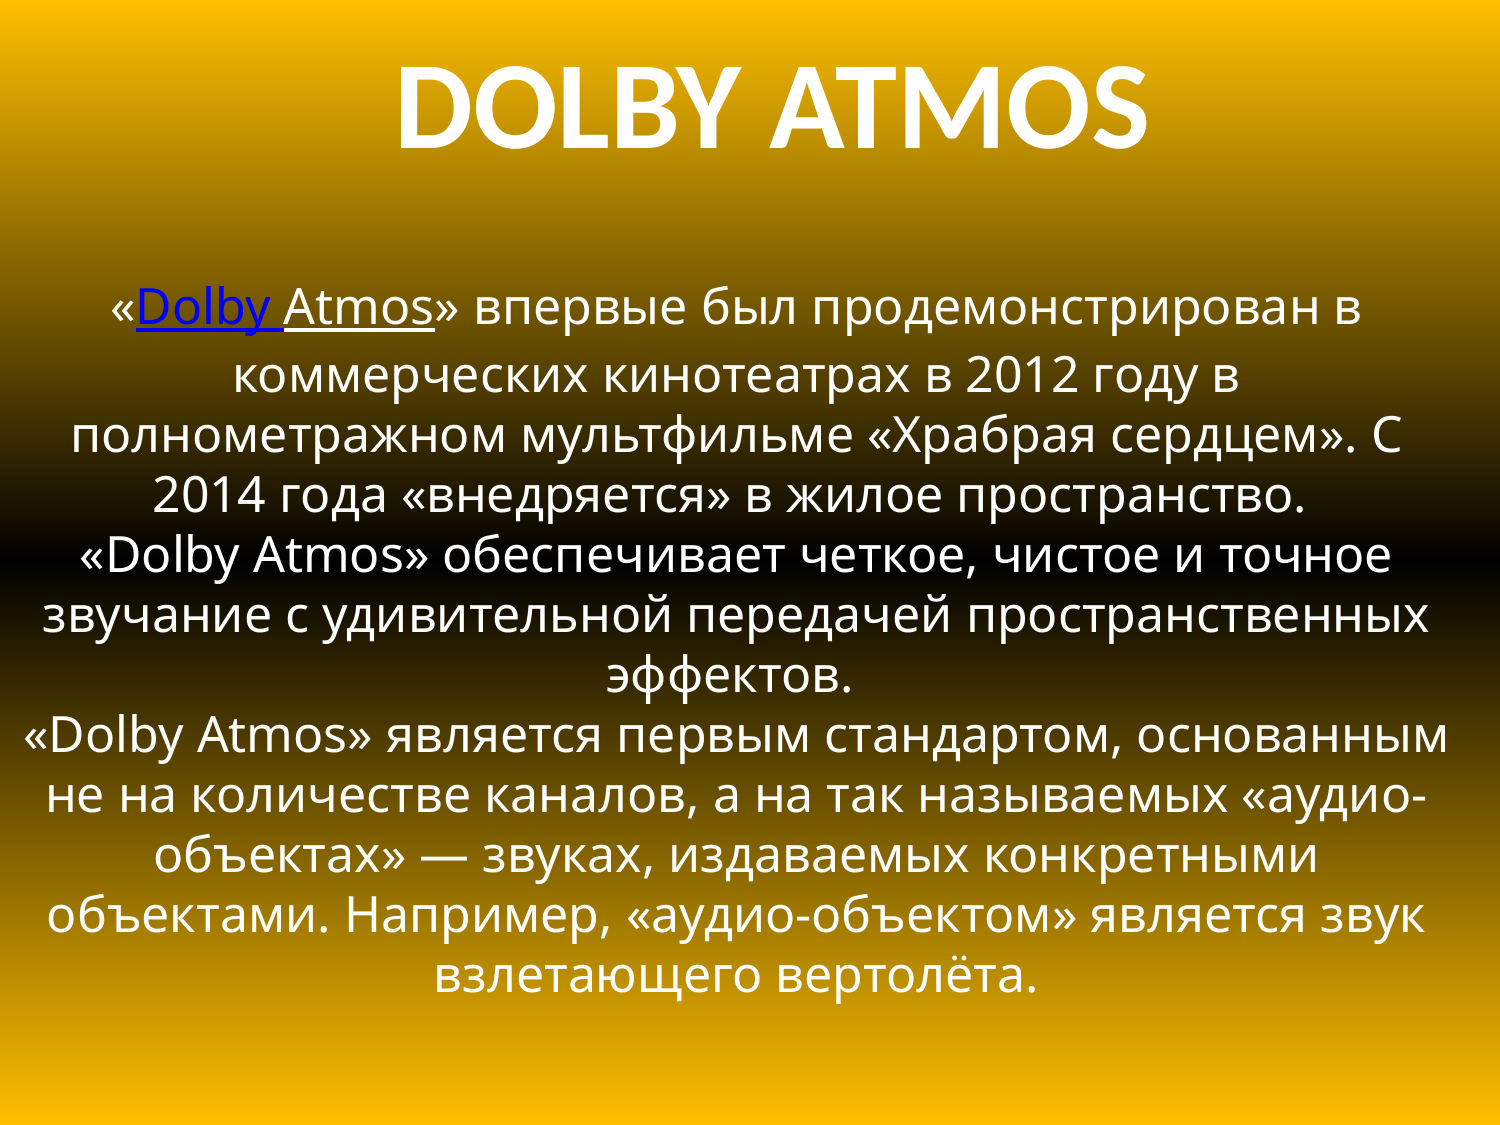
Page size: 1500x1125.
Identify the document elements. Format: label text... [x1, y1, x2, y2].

text_box «Dolby Atmos» впервые был продемонстрирован в коммерческих кинотеатрах в 2012 году в полнометражном мультфильме «Храбрая сердцем». С 2014 года «внедряется» в жилое пространство. «Dolby Atmos» обеспечивает четкое, чистое и точное звучание с удивительной передачей пространственных эффектов. «Dolby Atmos» является первым стандартом, основанным не на количестве каналов, а на так называемых «аудио-объектах» — звуках, издаваемых конкретными объектами. Например, «аудио-объектом» является звук взлетающего вертолёта. [1, 267, 1472, 1011]
title DOLBY ATMOS [97, 4, 1448, 192]
